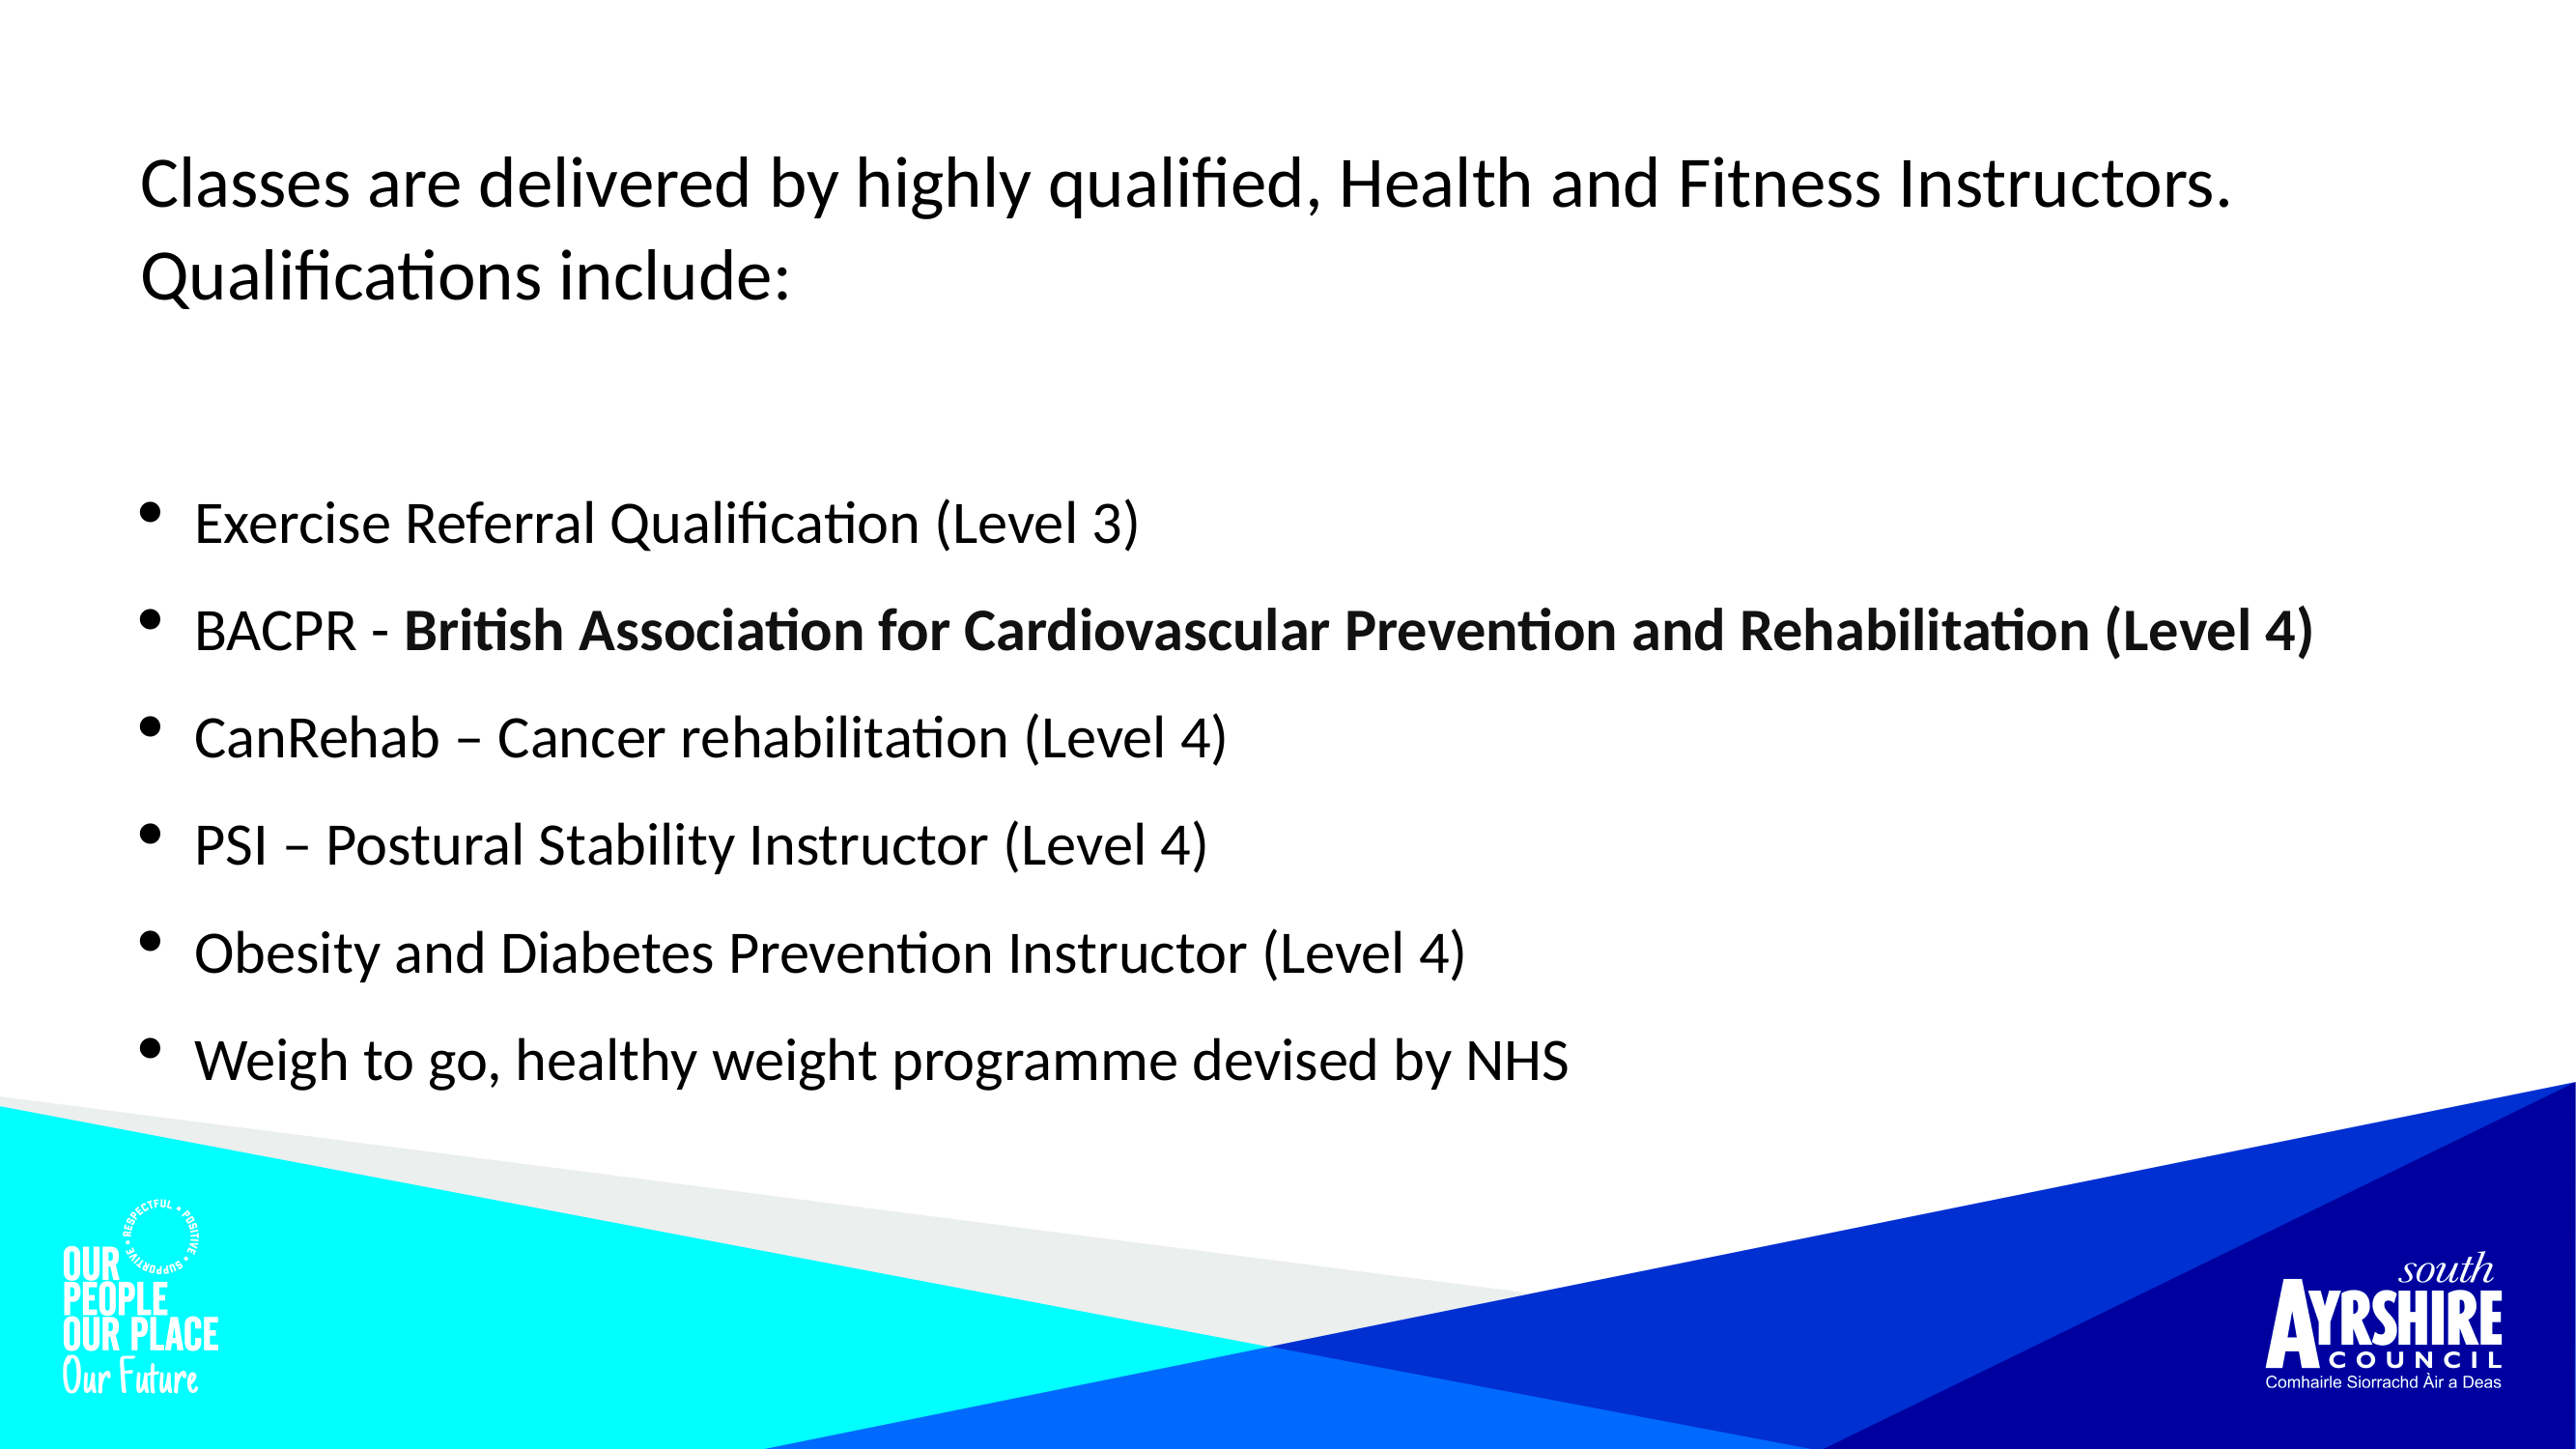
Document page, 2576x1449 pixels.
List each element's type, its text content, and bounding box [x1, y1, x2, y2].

list Classes are delivered by highly qualified, Health and Fitness Instructors. Qualifications include: Exercise Referral Qualification (Level 3) BACPR - British Association for Cardiovascular Prevention and Rehabilitation (Level 4) CanRehab – Cancer rehabilitation (Level 4) PSI – Postural Stability Instructor (Level 4) Obesity and Diabetes Prevention Instructor (Level 4) Weigh to go, healthy weight programme devised by NHS [127, 116, 2448, 1295]
picture [0, 0, 2576, 1449]
